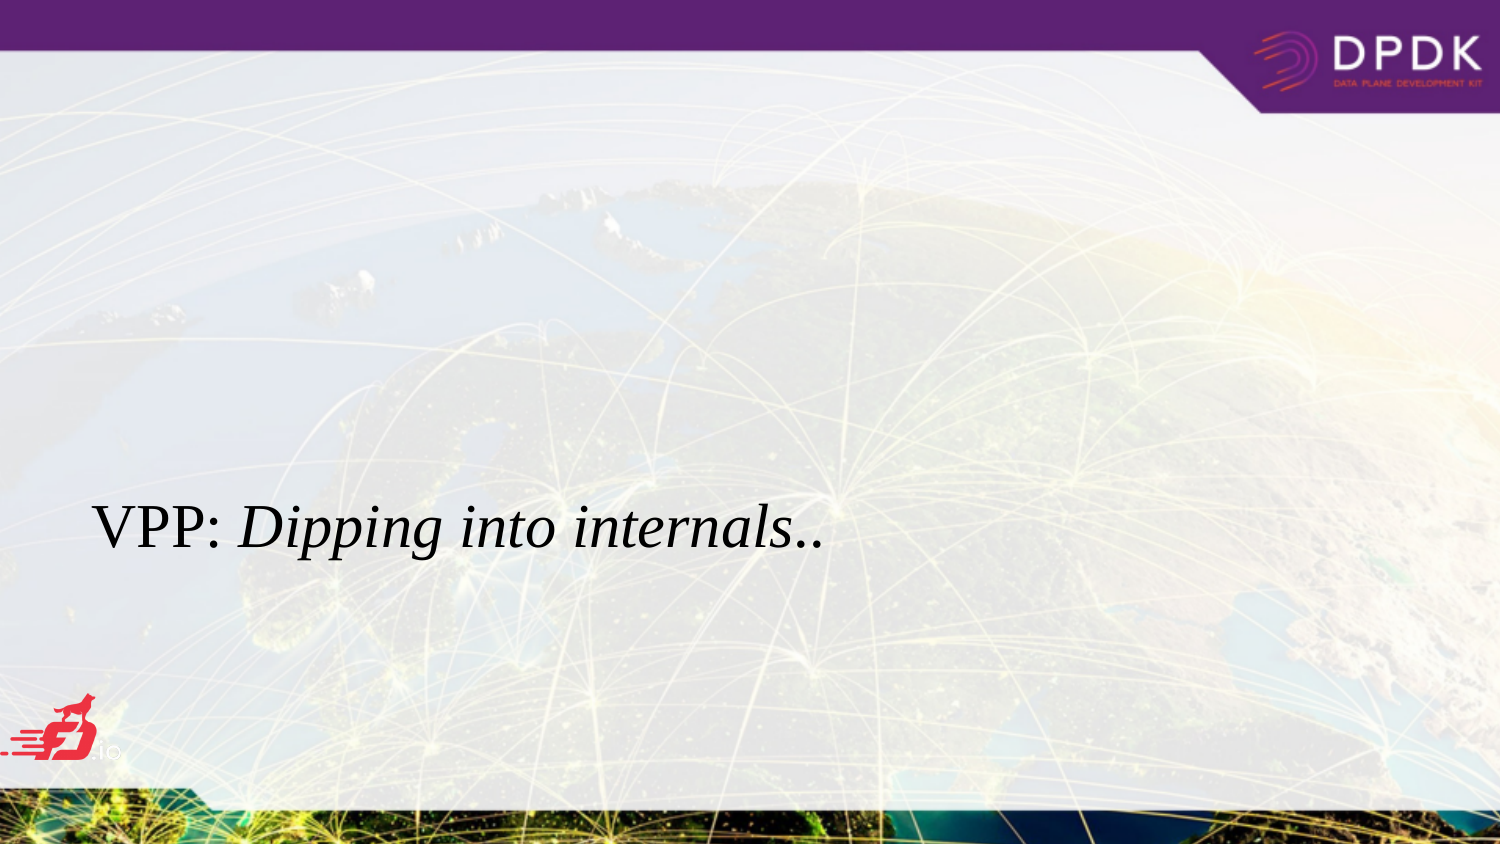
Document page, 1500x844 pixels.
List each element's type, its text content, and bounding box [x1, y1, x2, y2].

picture [0, 693, 121, 760]
text_box VPP: Dipping into internals.. [76, 469, 1234, 567]
